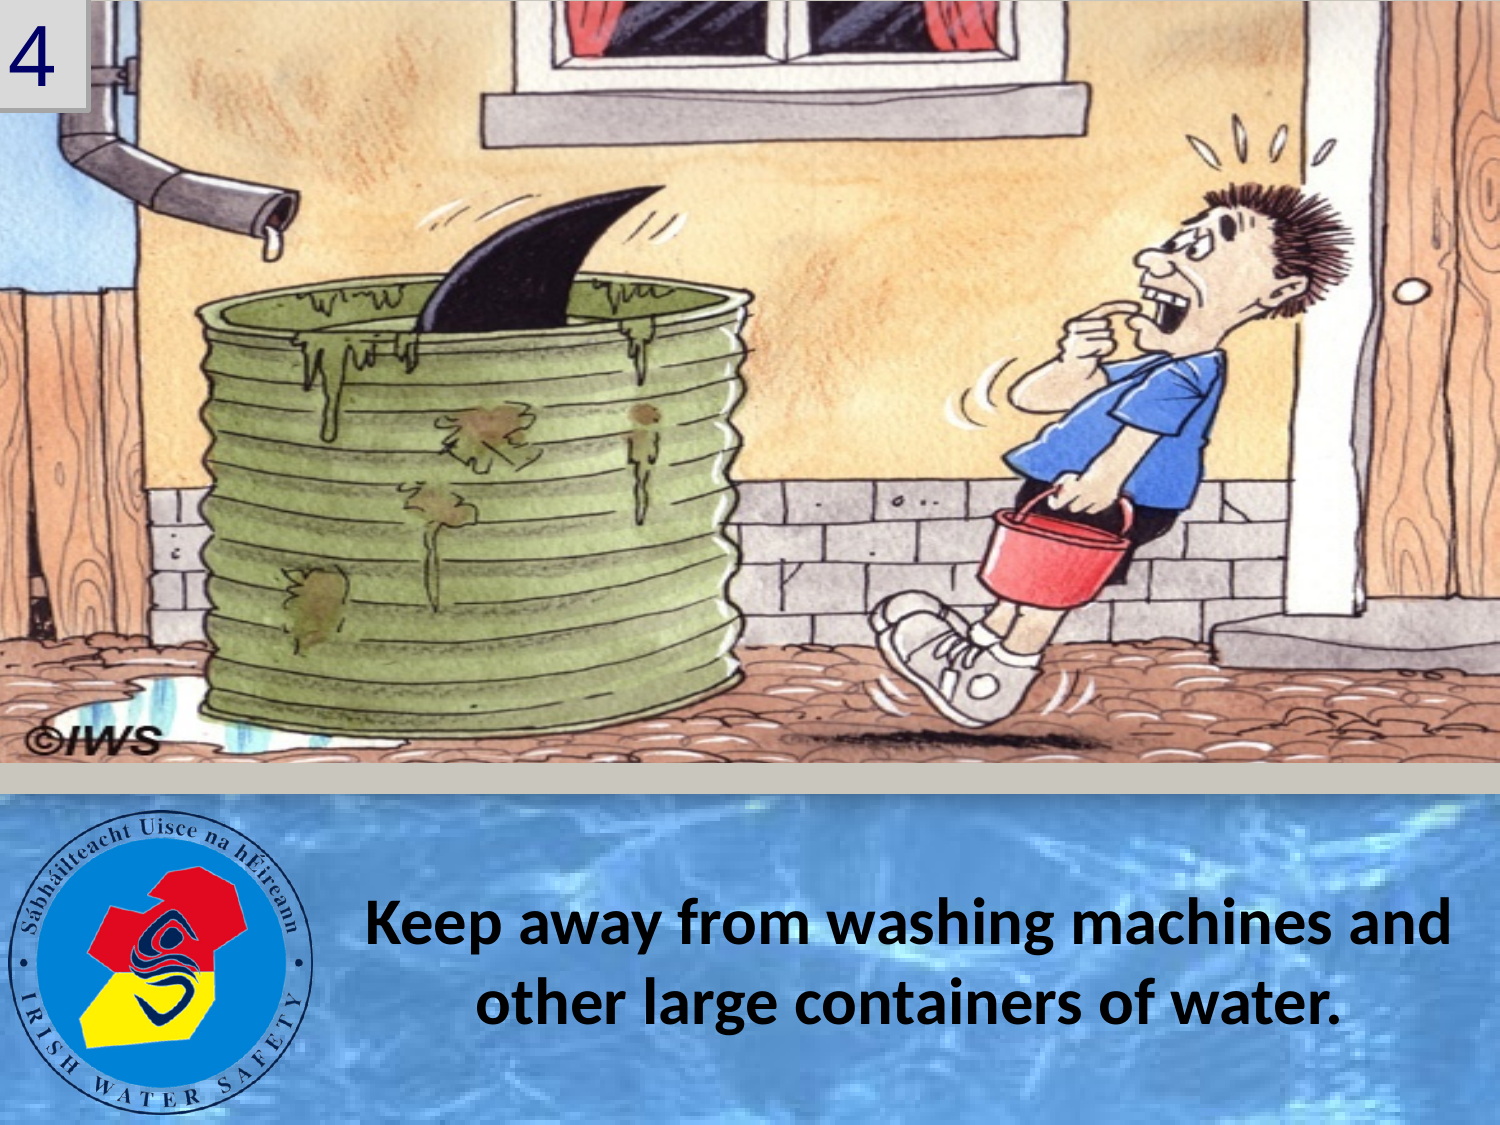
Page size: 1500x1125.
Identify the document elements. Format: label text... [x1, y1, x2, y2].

picture [0, 0, 1500, 764]
picture [0, 794, 1500, 1125]
text_box Keep away from washing machines and other large containers of water. [348, 870, 1471, 1045]
